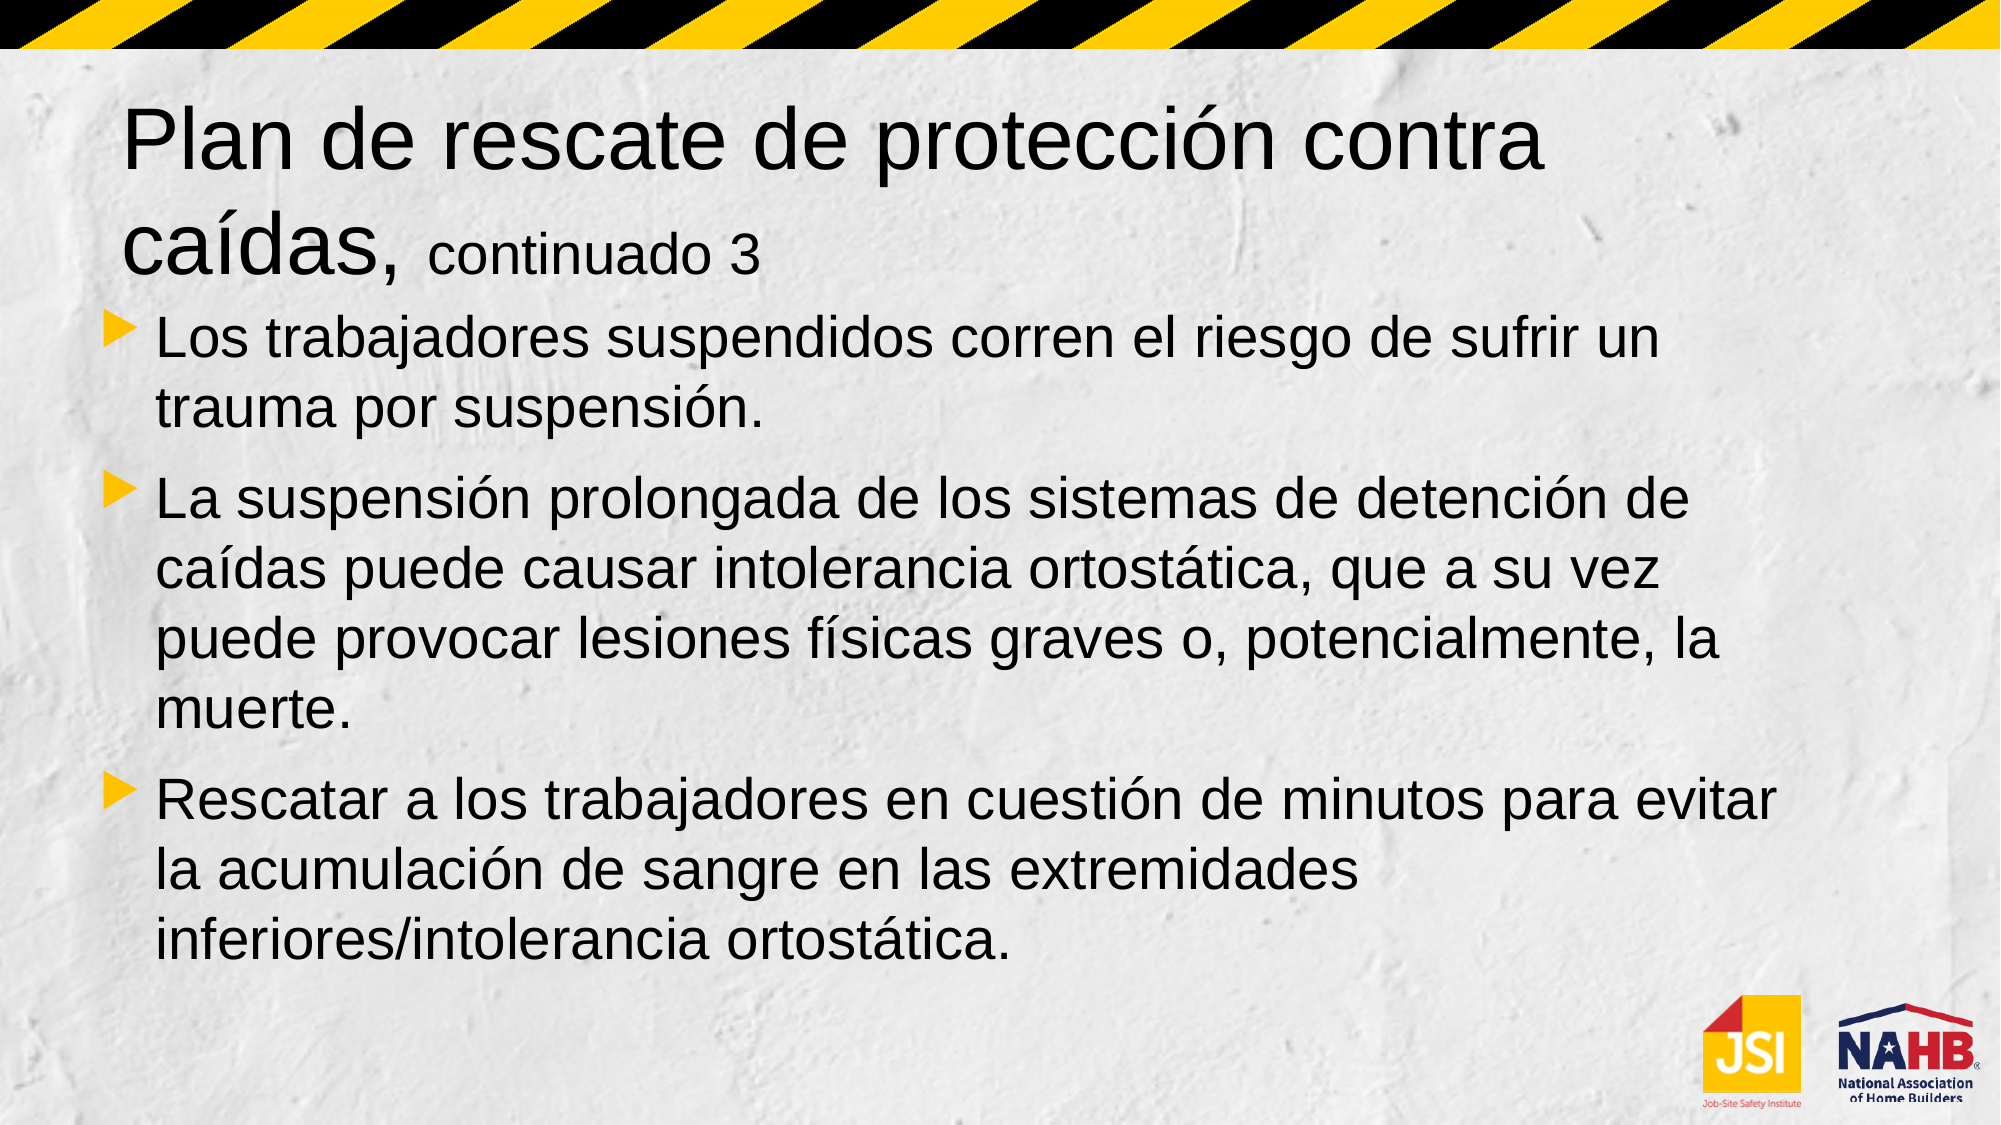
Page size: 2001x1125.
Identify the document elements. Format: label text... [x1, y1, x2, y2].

list Los trabajadores suspendidos corren el riesgo de sufrir un trauma por suspensión. La suspensión prolongada de los sistemas de detención de caídas puede causar intolerancia ortostática, que a su vez puede provocar lesiones físicas graves o, potencialmente, la muerte. Rescatar a los trabajadores en cuestión de minutos para evitar la acumulación de sangre en las extremidades inferiores/intolerancia ortostática. [84, 292, 1822, 1105]
picture [1703, 1105, 1801, 1109]
title Plan de rescate de protección contra caídas, continuado 3 [106, 74, 1649, 292]
